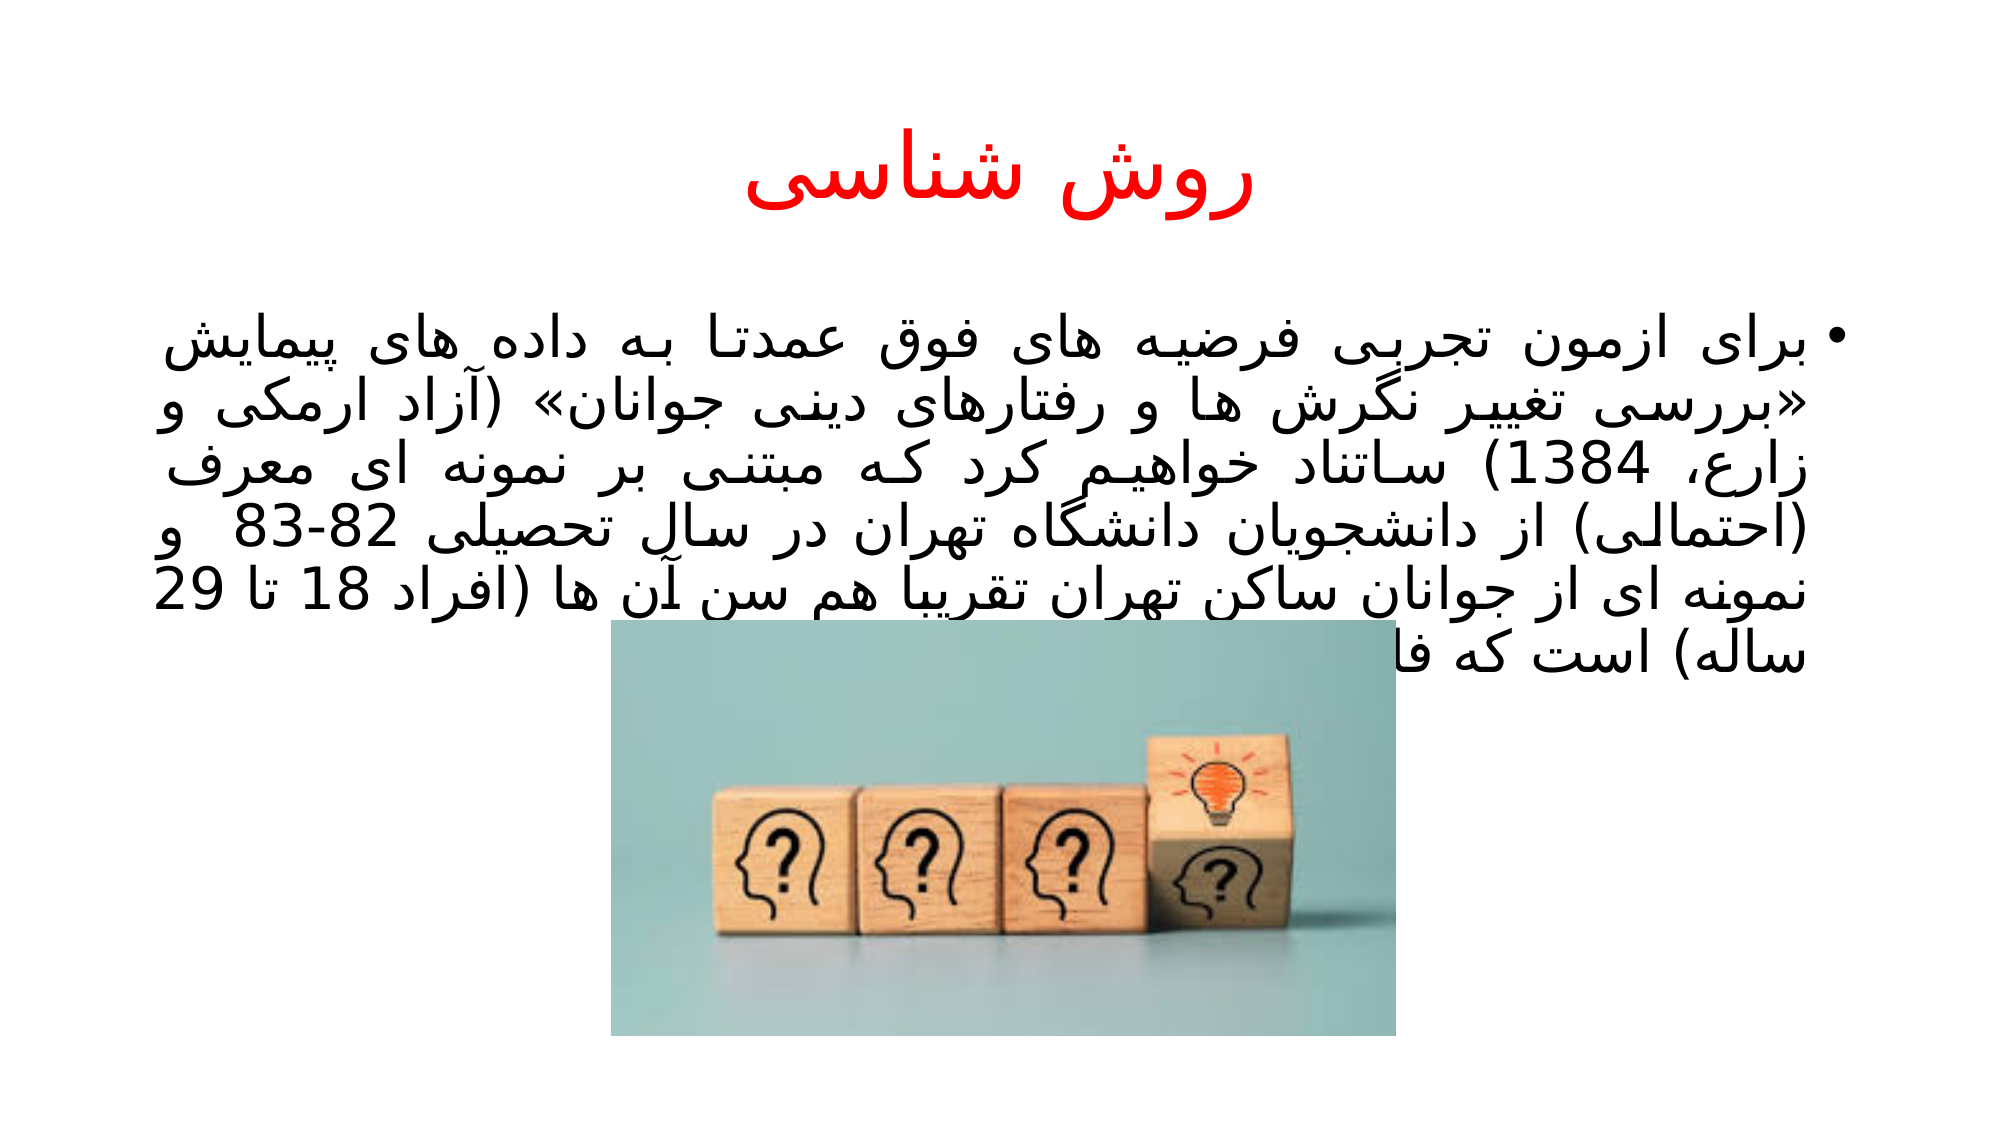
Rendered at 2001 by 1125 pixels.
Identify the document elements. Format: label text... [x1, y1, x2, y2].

title روش شناسی [137, 59, 1863, 278]
picture [611, 620, 1396, 1036]
list برای ازمون تجربی فرضیه های فوق عمدتا به داده های پیمایش «بررسی تغییر نگرش ها و رفتارهای دینی جوانان» (آزاد ارمکی و زارع، 1384) ساتناد خواهیم کرد که مبتنی بر نمونه ای معرف (احتمالی) از دانشجویان دانشگاه تهران در سال تحصیلی 82-83 و نمونه ای از جوانان ساکن تهران تقریبا هم سن آن ها (افراد 18 تا 29 ساله) است که فاقد تحصیلات عالی اند. [137, 299, 1863, 1014]
